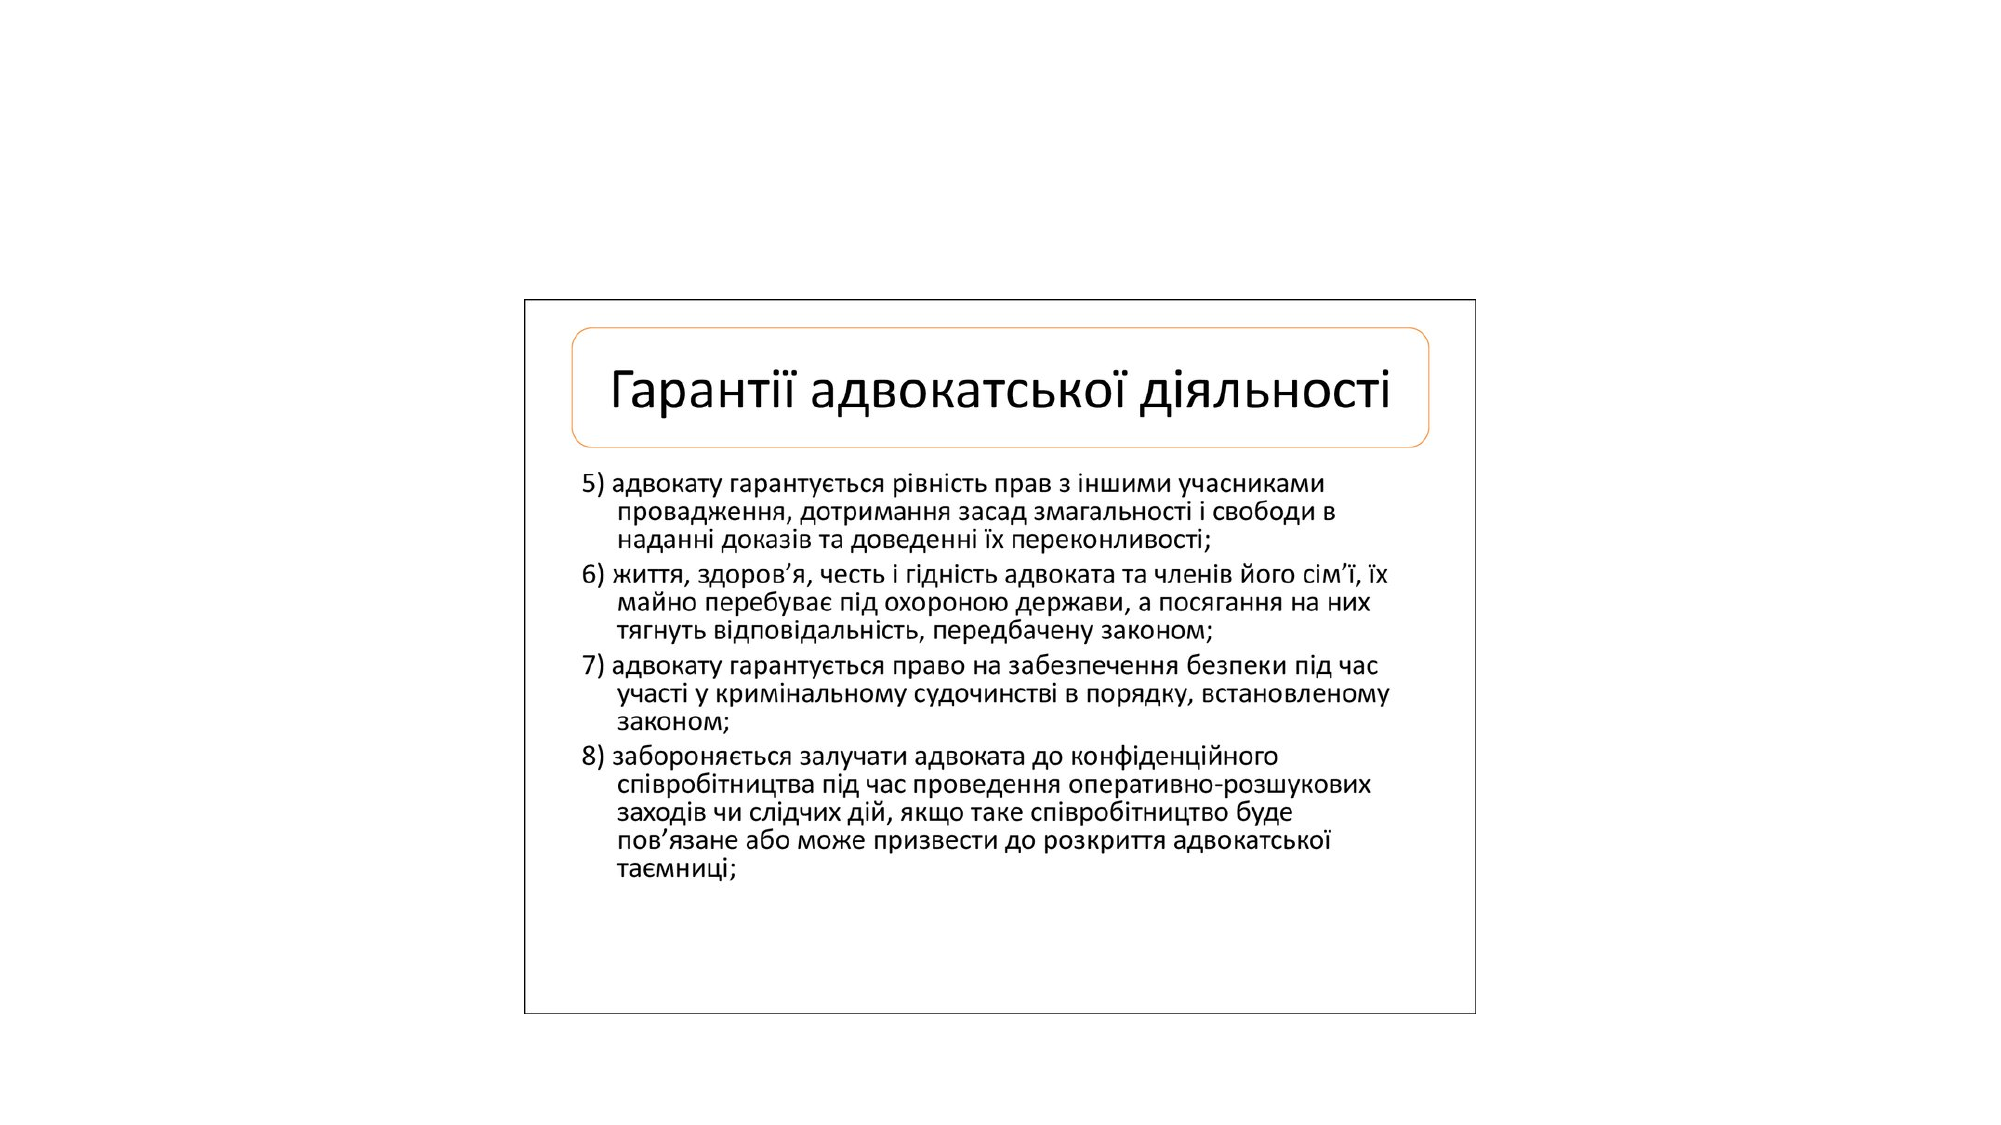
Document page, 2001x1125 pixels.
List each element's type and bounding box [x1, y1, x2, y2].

list [524, 299, 1476, 1014]
